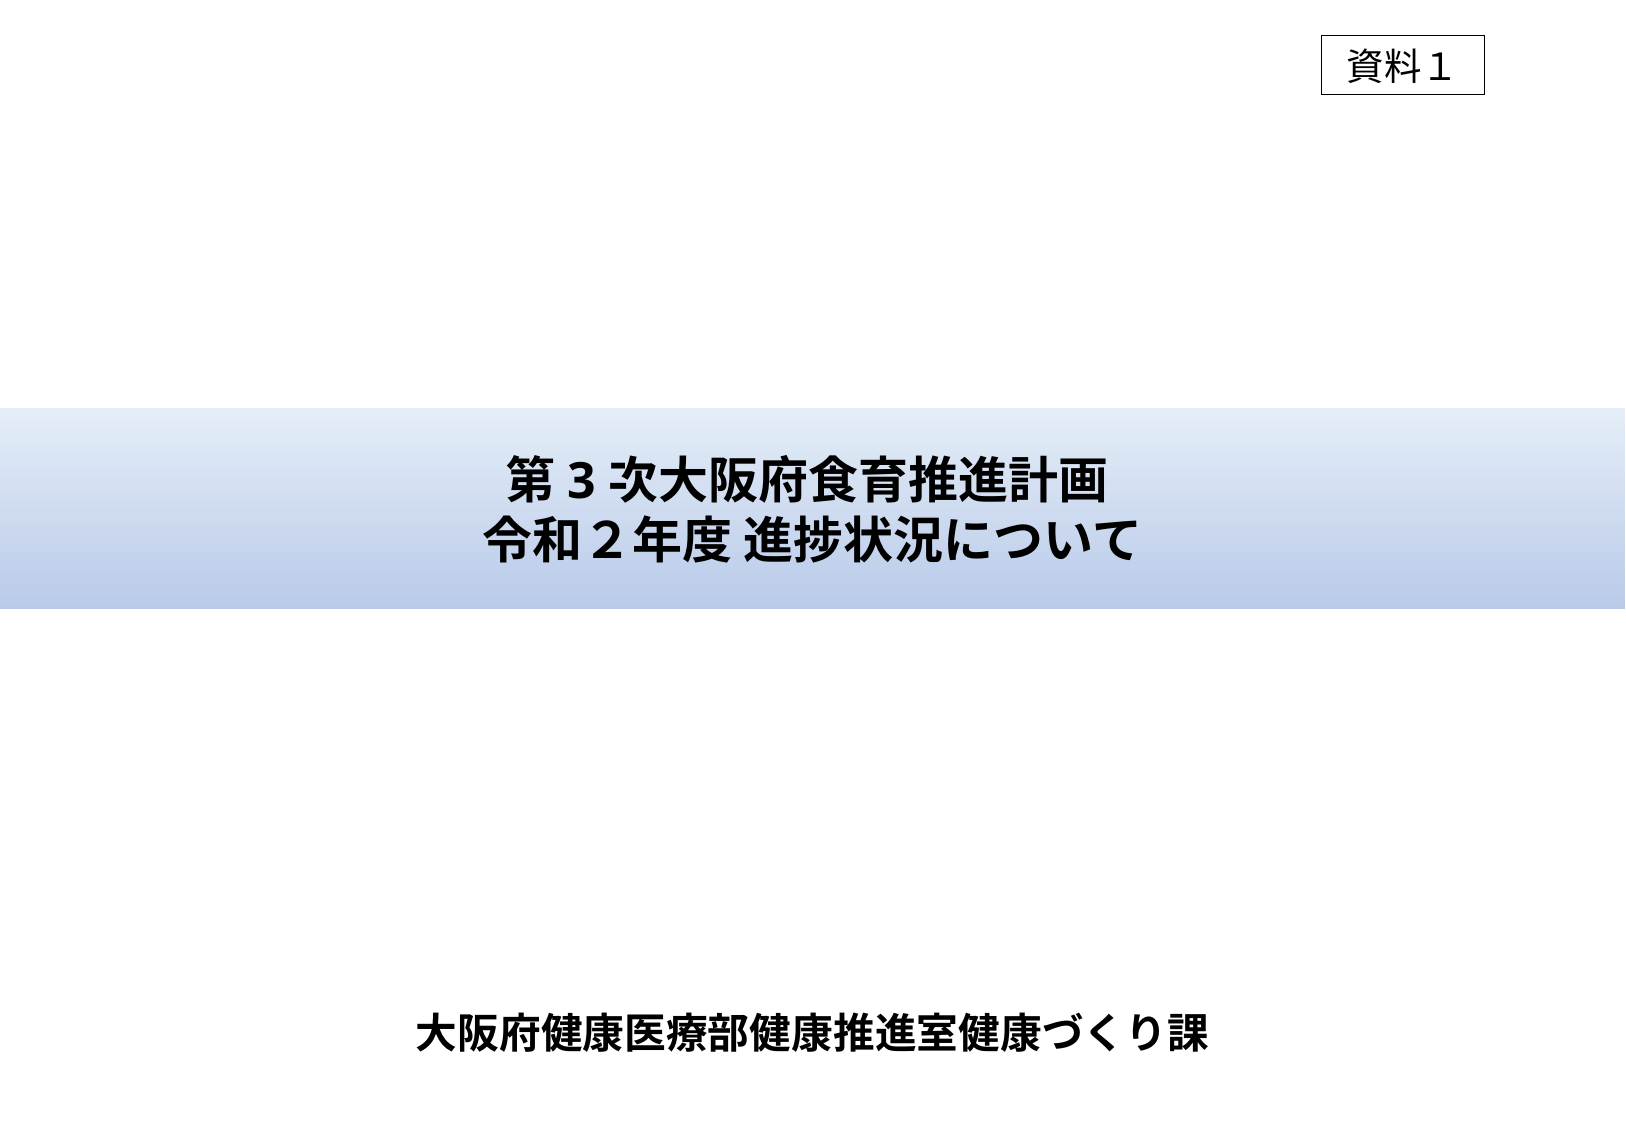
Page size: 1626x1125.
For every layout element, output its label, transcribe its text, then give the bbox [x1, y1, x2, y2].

text_box 第3次大阪府食育推進計画 令和２年度 進捗状況について [0, 407, 1625, 610]
text_box 資料１ [1321, 35, 1485, 95]
text_box 大阪府健康医療部健康推進室健康づくり課 [50, 995, 1575, 1043]
